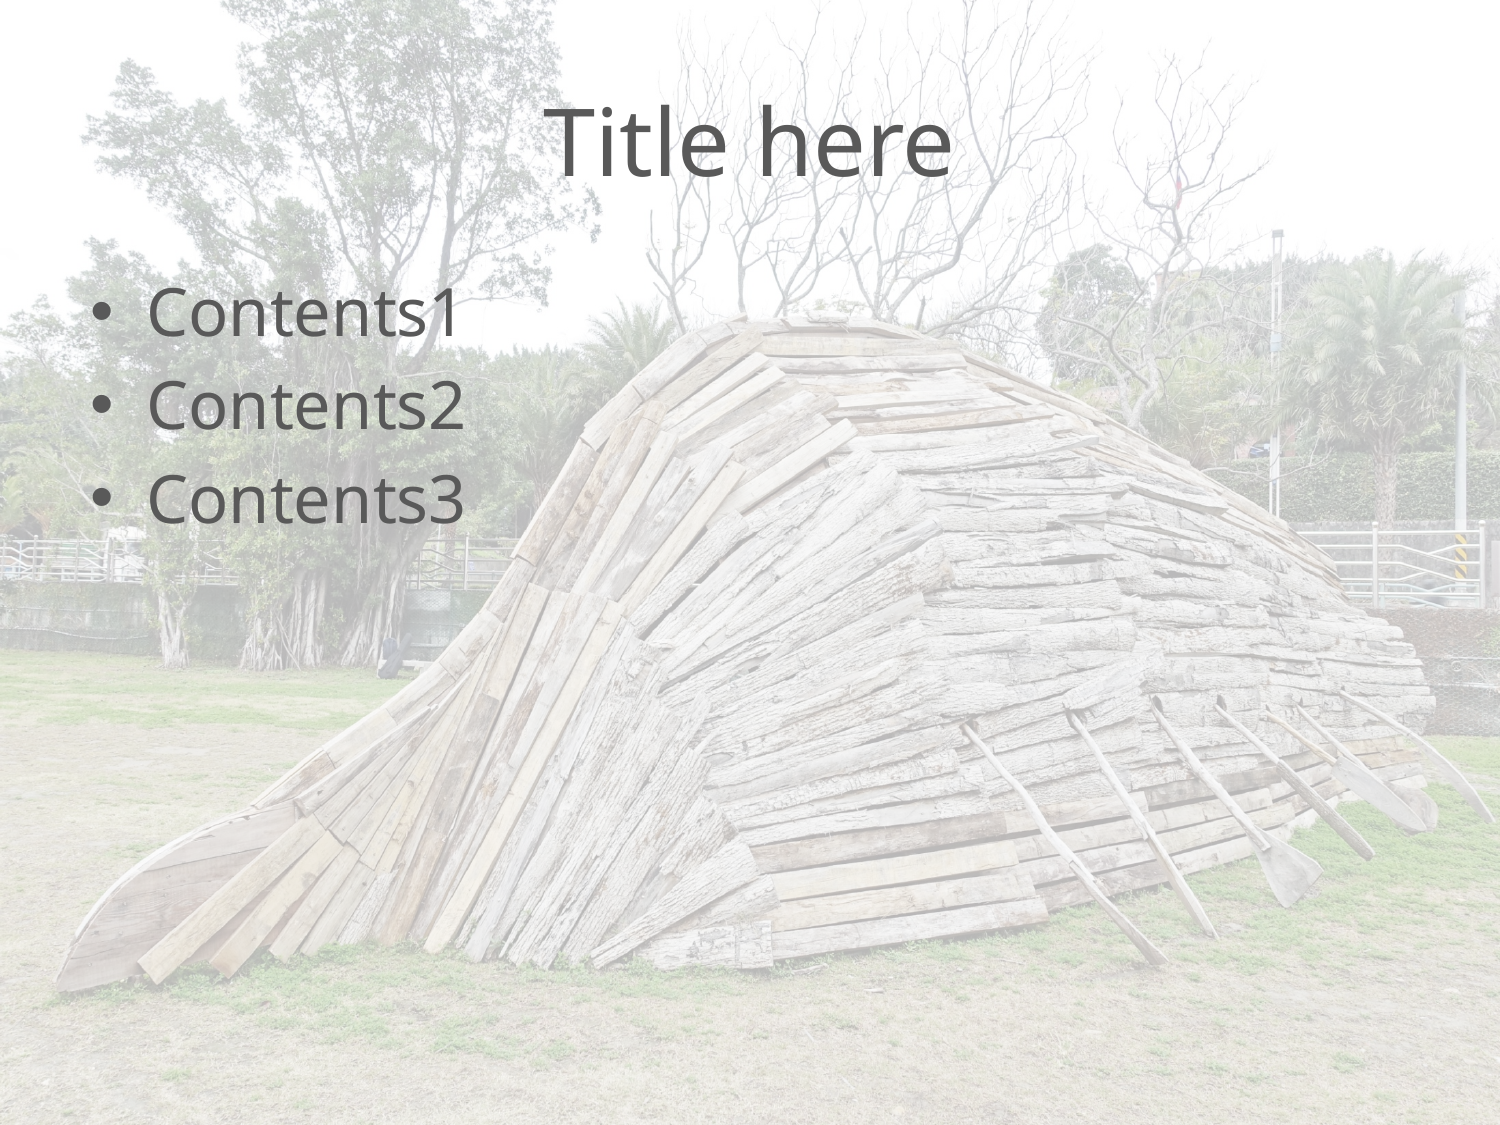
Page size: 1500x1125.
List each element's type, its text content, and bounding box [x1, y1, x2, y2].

title Title here [75, 45, 1425, 233]
text_box [0, 0, 1500, 1125]
list Contents1 Contents2 Contents3 [75, 262, 1425, 1005]
